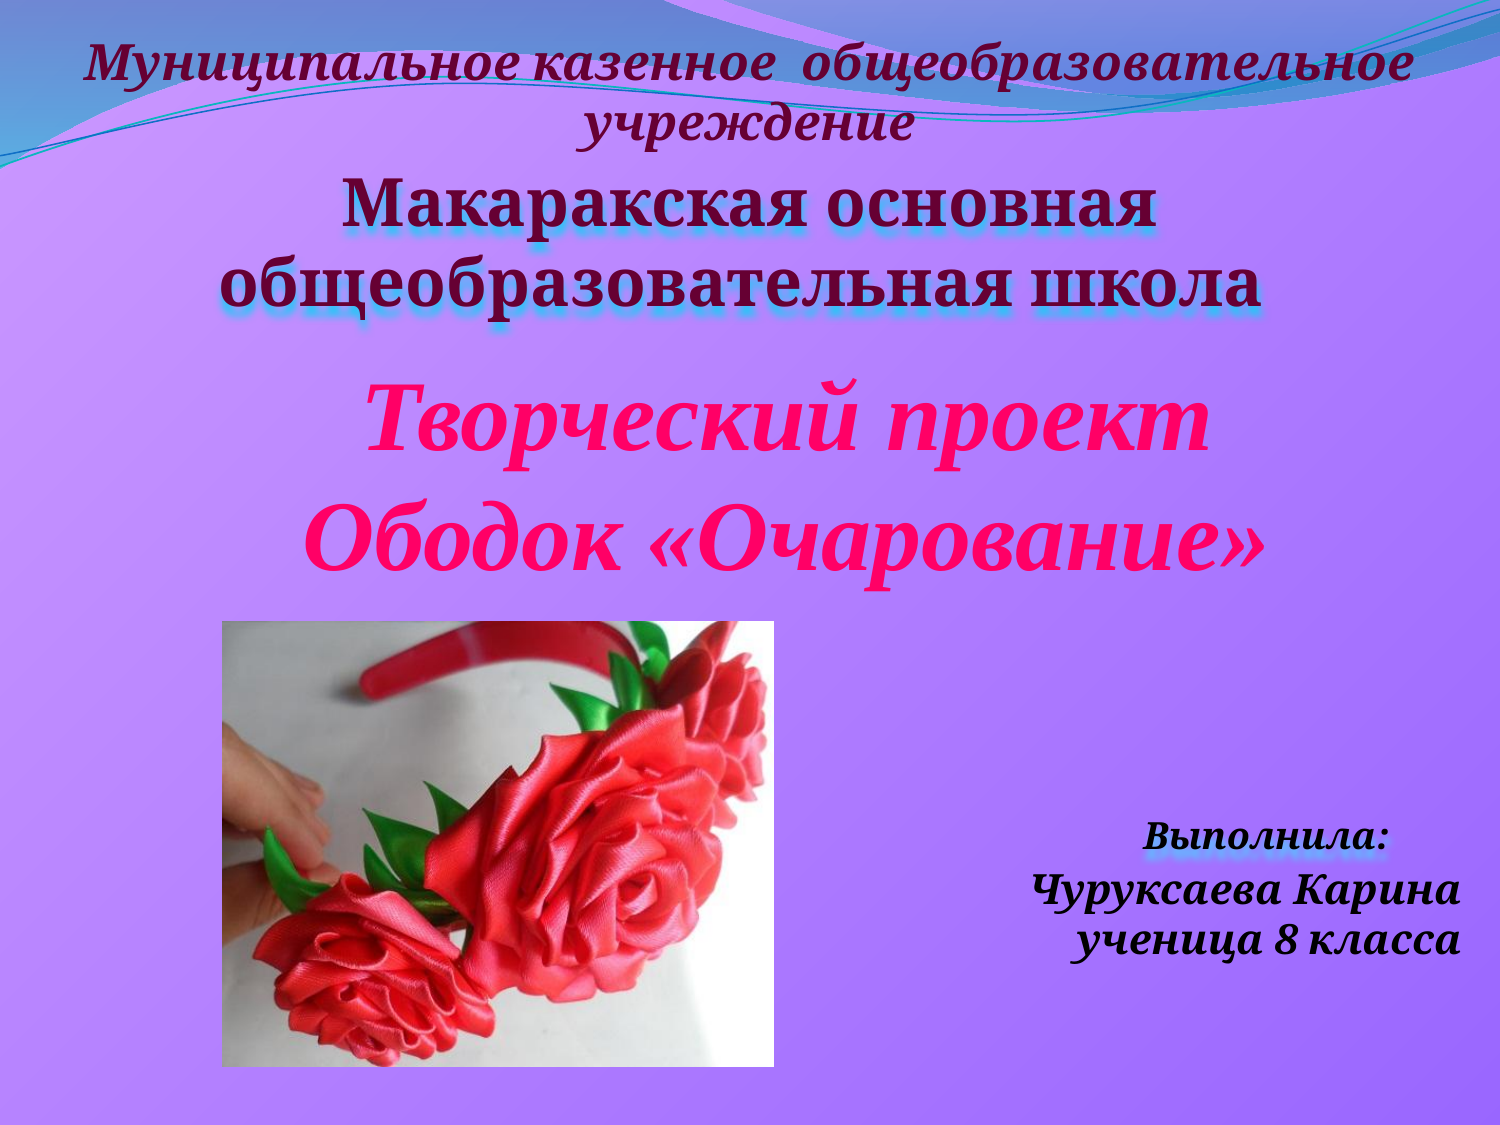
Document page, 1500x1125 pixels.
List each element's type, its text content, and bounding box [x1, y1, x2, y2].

text_box Макаракская основная общеобразовательная школа [0, 152, 1500, 327]
table_cell 5 [215, 622, 222, 918]
text_box Чуруксаева Карина ученица 8 класса [972, 855, 1477, 1021]
table_cell 5 [774, 622, 781, 714]
text_box Выполнила: [781, 714, 1500, 925]
text_box Муниципальное казенное общеобразовательное учреждение [0, 23, 1500, 152]
picture [222, 620, 774, 1067]
text_box Творческий проект Ободок «Очарование» [0, 342, 1500, 918]
